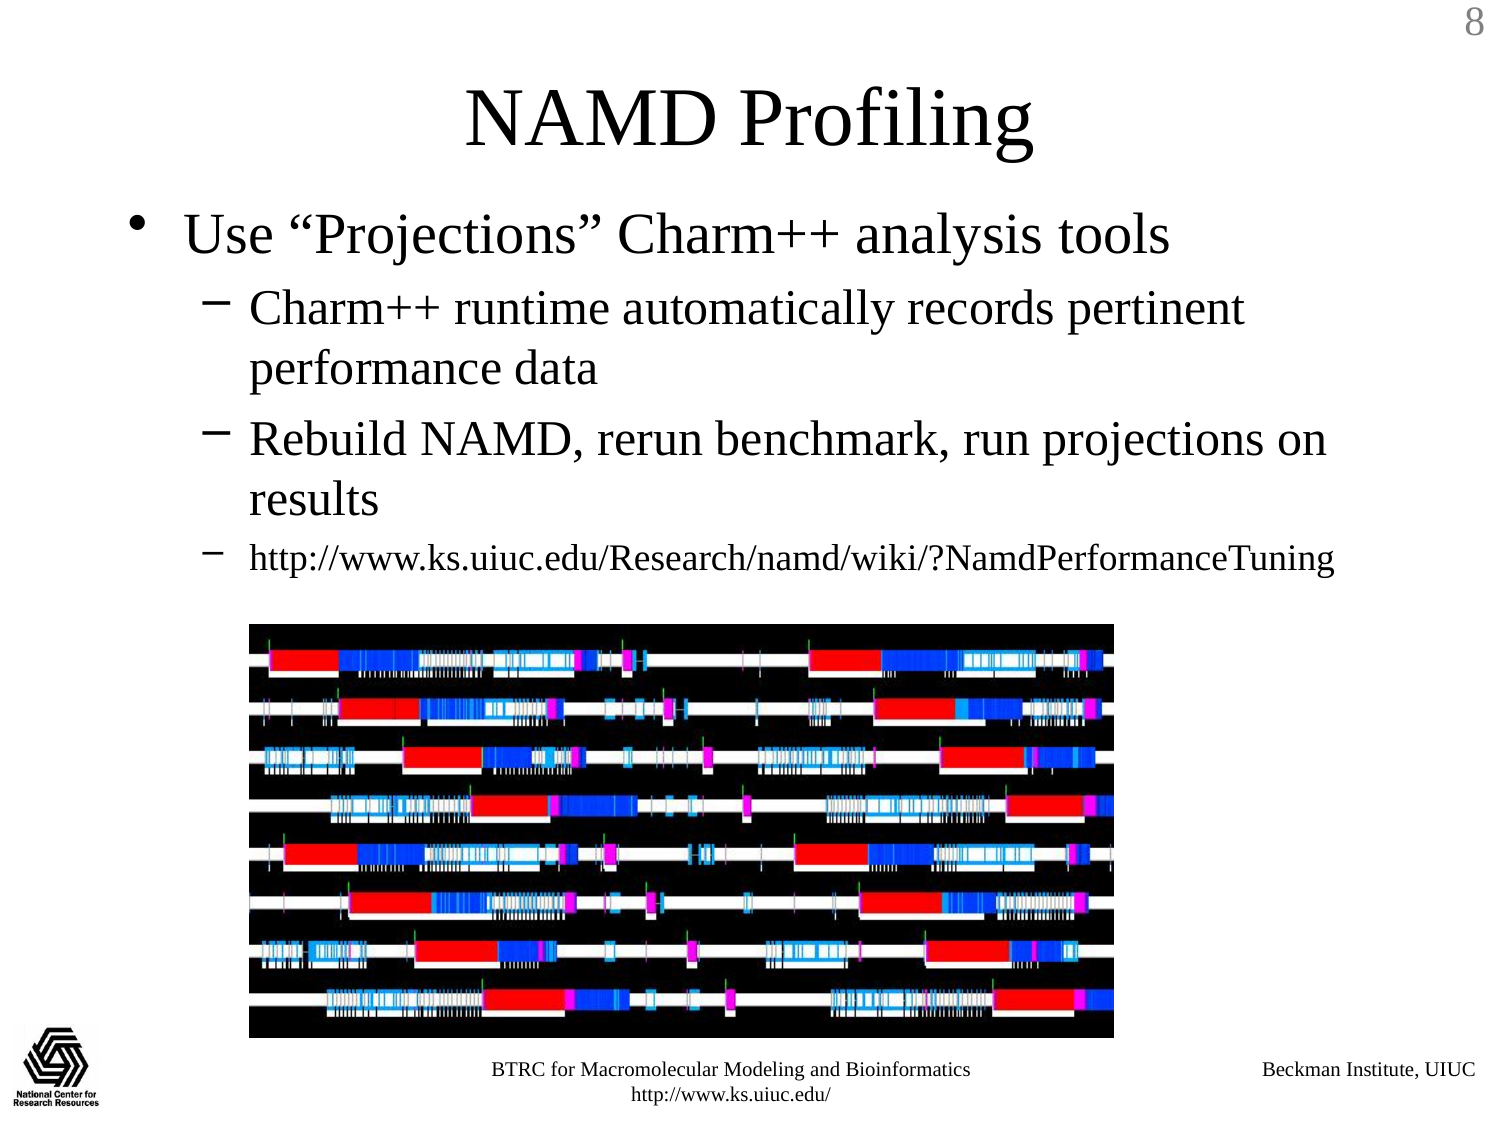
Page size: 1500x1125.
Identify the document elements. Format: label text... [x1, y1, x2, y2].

list Use “Projections” Charm++ analysis tools Charm++ runtime automatically records pertinent performance data Rebuild NAMD, rerun benchmark, run projections on results http://www.ks.uiuc.edu/Research/namd/wiki/?NamdPerformanceTuning [112, 187, 1388, 613]
title NAMD Profiling [112, 50, 1388, 175]
picture [12, 1024, 100, 1111]
picture [249, 624, 1114, 1038]
